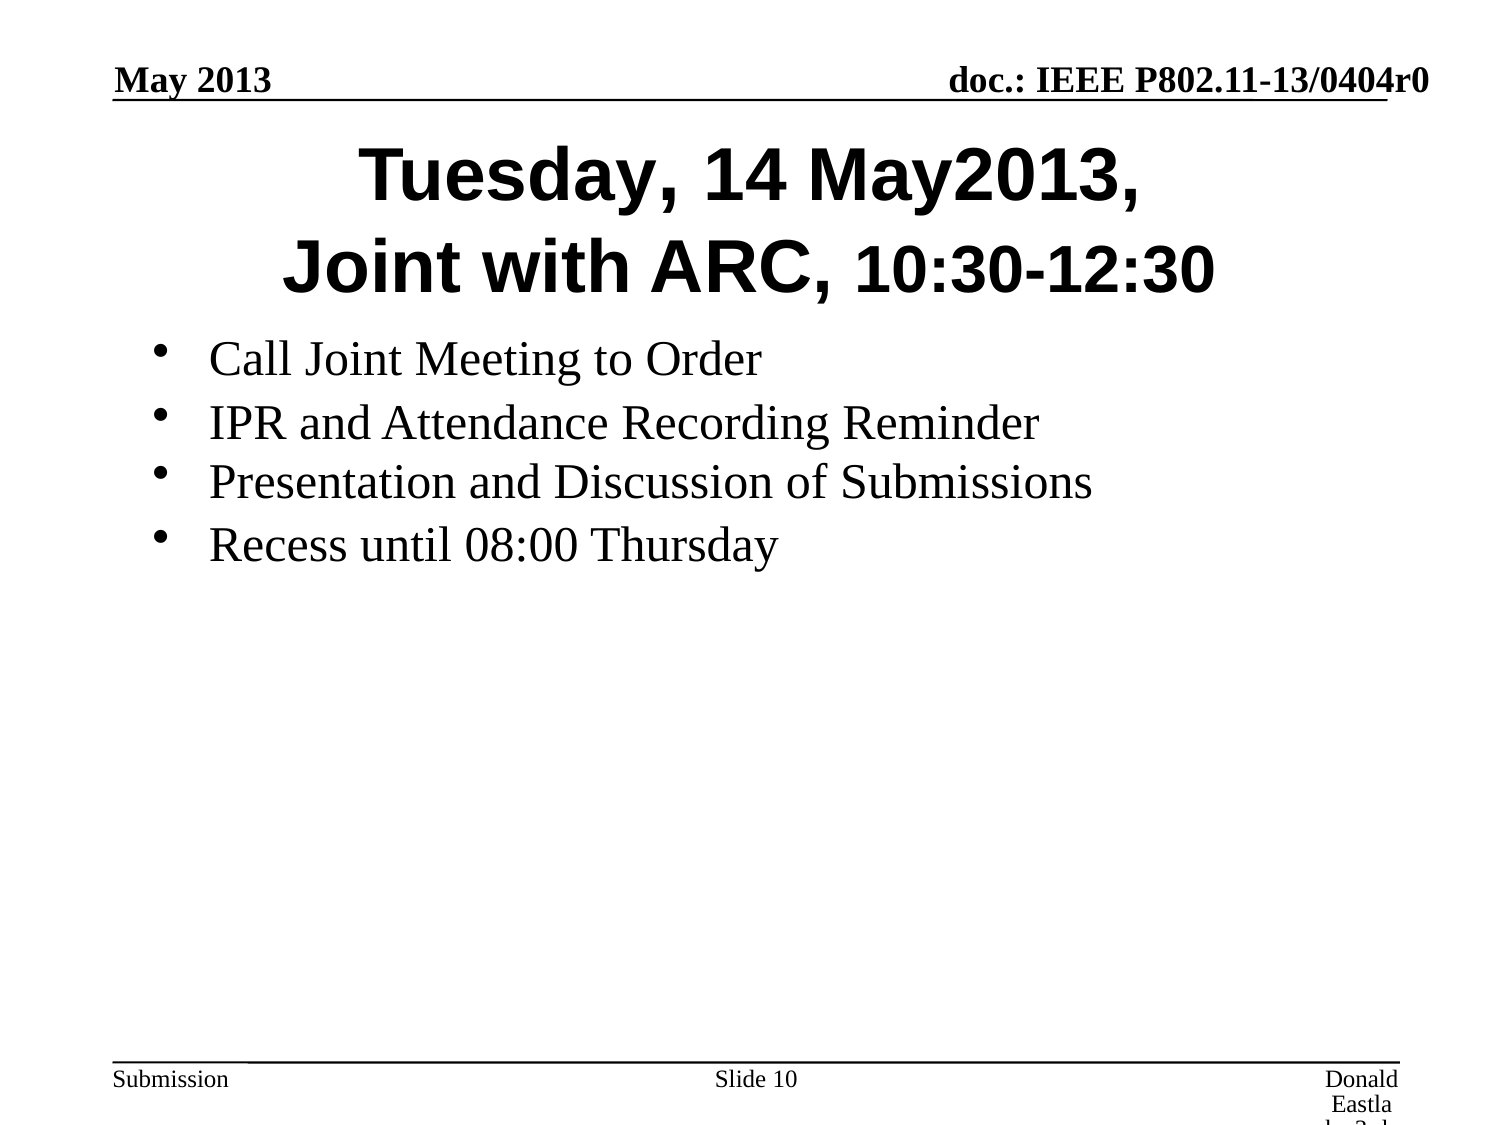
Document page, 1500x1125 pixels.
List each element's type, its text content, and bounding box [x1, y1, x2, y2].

title Tuesday, 14 May2013, Joint with ARC, 10:30-12:30 [112, 112, 1388, 313]
slide_number Slide 10 [712, 1063, 800, 1093]
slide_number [114, 54, 290, 100]
footer Donald Eastlake 3rd, Huawei Technologies [1325, 1062, 1402, 1093]
list Call Joint Meeting to Order IPR and Attendance Recording Reminder Presentation and Discussion of Submissions Recess until 08:00 Thursday [137, 324, 1388, 1063]
